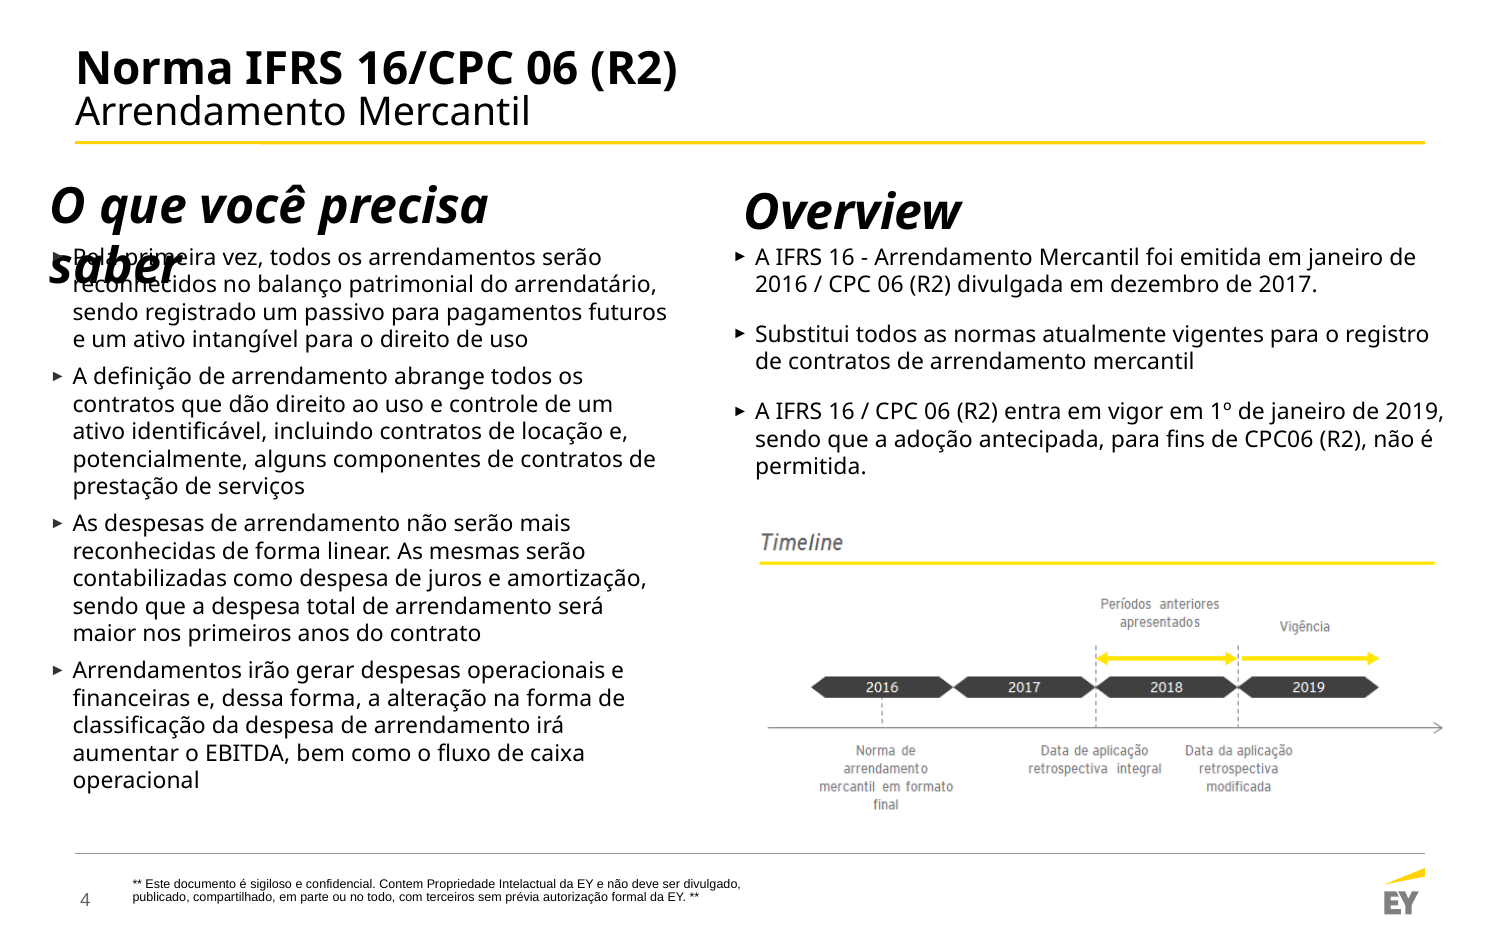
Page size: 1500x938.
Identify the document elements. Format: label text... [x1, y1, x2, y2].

list Pela primeira vez, todos os arrendamentos serão reconhecidos no balanço patrimonial do arrendatário, sendo registrado um passivo para pagamentos futuros e um ativo intangível para o direito de uso A definição de arrendamento abrange todos os contratos que dão direito ao uso e controle de um ativo identificável, incluindo contratos de locação e, potencialmente, alguns componentes de contratos de prestação de serviços As despesas de arrendamento não serão mais reconhecidas de forma linear. As mesmas serão contabilizadas como despesa de juros e amortização, sendo que a despesa total de arrendamento será maior nos primeiros anos do contrato Arrendamentos irão gerar despesas operacionais e financeiras e, dessa forma, a alteração na forma de classificação da despesa de arrendamento irá aumentar o EBITDA, bem como o fluxo de caixa operacional [49, 242, 671, 820]
picture [745, 511, 1451, 824]
text_box A IFRS 16 - Arrendamento Mercantil foi emitida em janeiro de 2016 / CPC 06 (R2) divulgada em dezembro de 2017. Substitui todos as normas atualmente vigentes para o registro de contratos de arrendamento mercantil A IFRS 16 / CPC 06 (R2) entra em vigor em 1º de janeiro de 2019, sendo que a adoção antecipada, para fins de CPC06 (R2), não é permitida. [732, 242, 1454, 480]
text_box ** Este documento é sigiloso e confidencial. Contem Propriedade Intelactual da EY e não deve ser divulgado, publicado, compartilhado, em parte ou no todo, com terceiros sem prévia autorização formal da EY. ** [120, 872, 759, 927]
text_box Overview [732, 173, 1428, 233]
text_box O que você precisa saber [49, 173, 554, 233]
title Norma IFRS 16/CPC 06 (R2) Arrendamento Mercantil [75, 46, 1425, 165]
